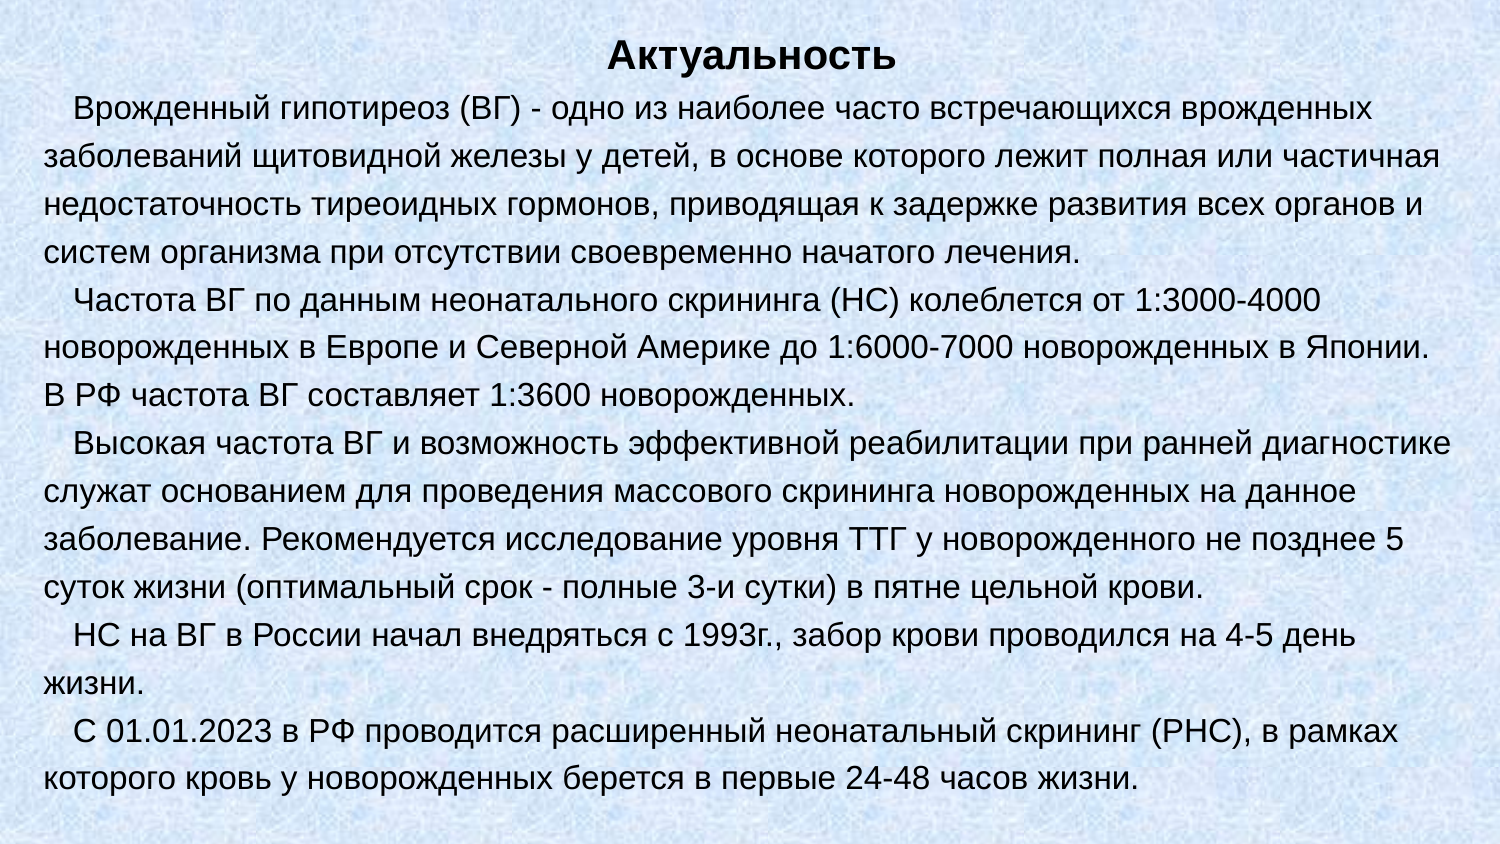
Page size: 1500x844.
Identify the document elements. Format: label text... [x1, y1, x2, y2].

picture [0, 0, 1500, 844]
text_box Актуальность Врожденный гипотиреоз (ВГ) - одно из наиболее часто встречающихся врожденных заболеваний щитовидной железы у детей, в основе которого лежит полная или частичная недостаточность тиреоидных гормонов, приводящая к задержке развития всех органов и систем организма при отсутствии своевременно начатого лечения. Частота ВГ по данным неонатального скрининга (НС) колеблется от 1:3000-4000 новорожденных в Европе и Северной Америке до 1:6000-7000 новорожденных в Японии. В РФ частота ВГ составляет 1:3600 новорожденных. Высокая частота ВГ и возможность эффективной реабилитации при ранней диагностике служат основанием для проведения массового скрининга новорожденных на данное заболевание. Рекомендуется исследование уровня ТТГ у новорожденного не позднее 5 суток жизни (оптимальный срок - полные 3-и сутки) в пятне цельной крови. НС на ВГ в России начал внедряться с 1993г., забор крови проводился на 4-5 день жизни. С 01.01.2023 в РФ проводится расширенный неонатальный скрининг (РНС), в рамках которого кровь у новорожденных берется в первые 24-48 часов жизни. [28, 10, 1476, 804]
